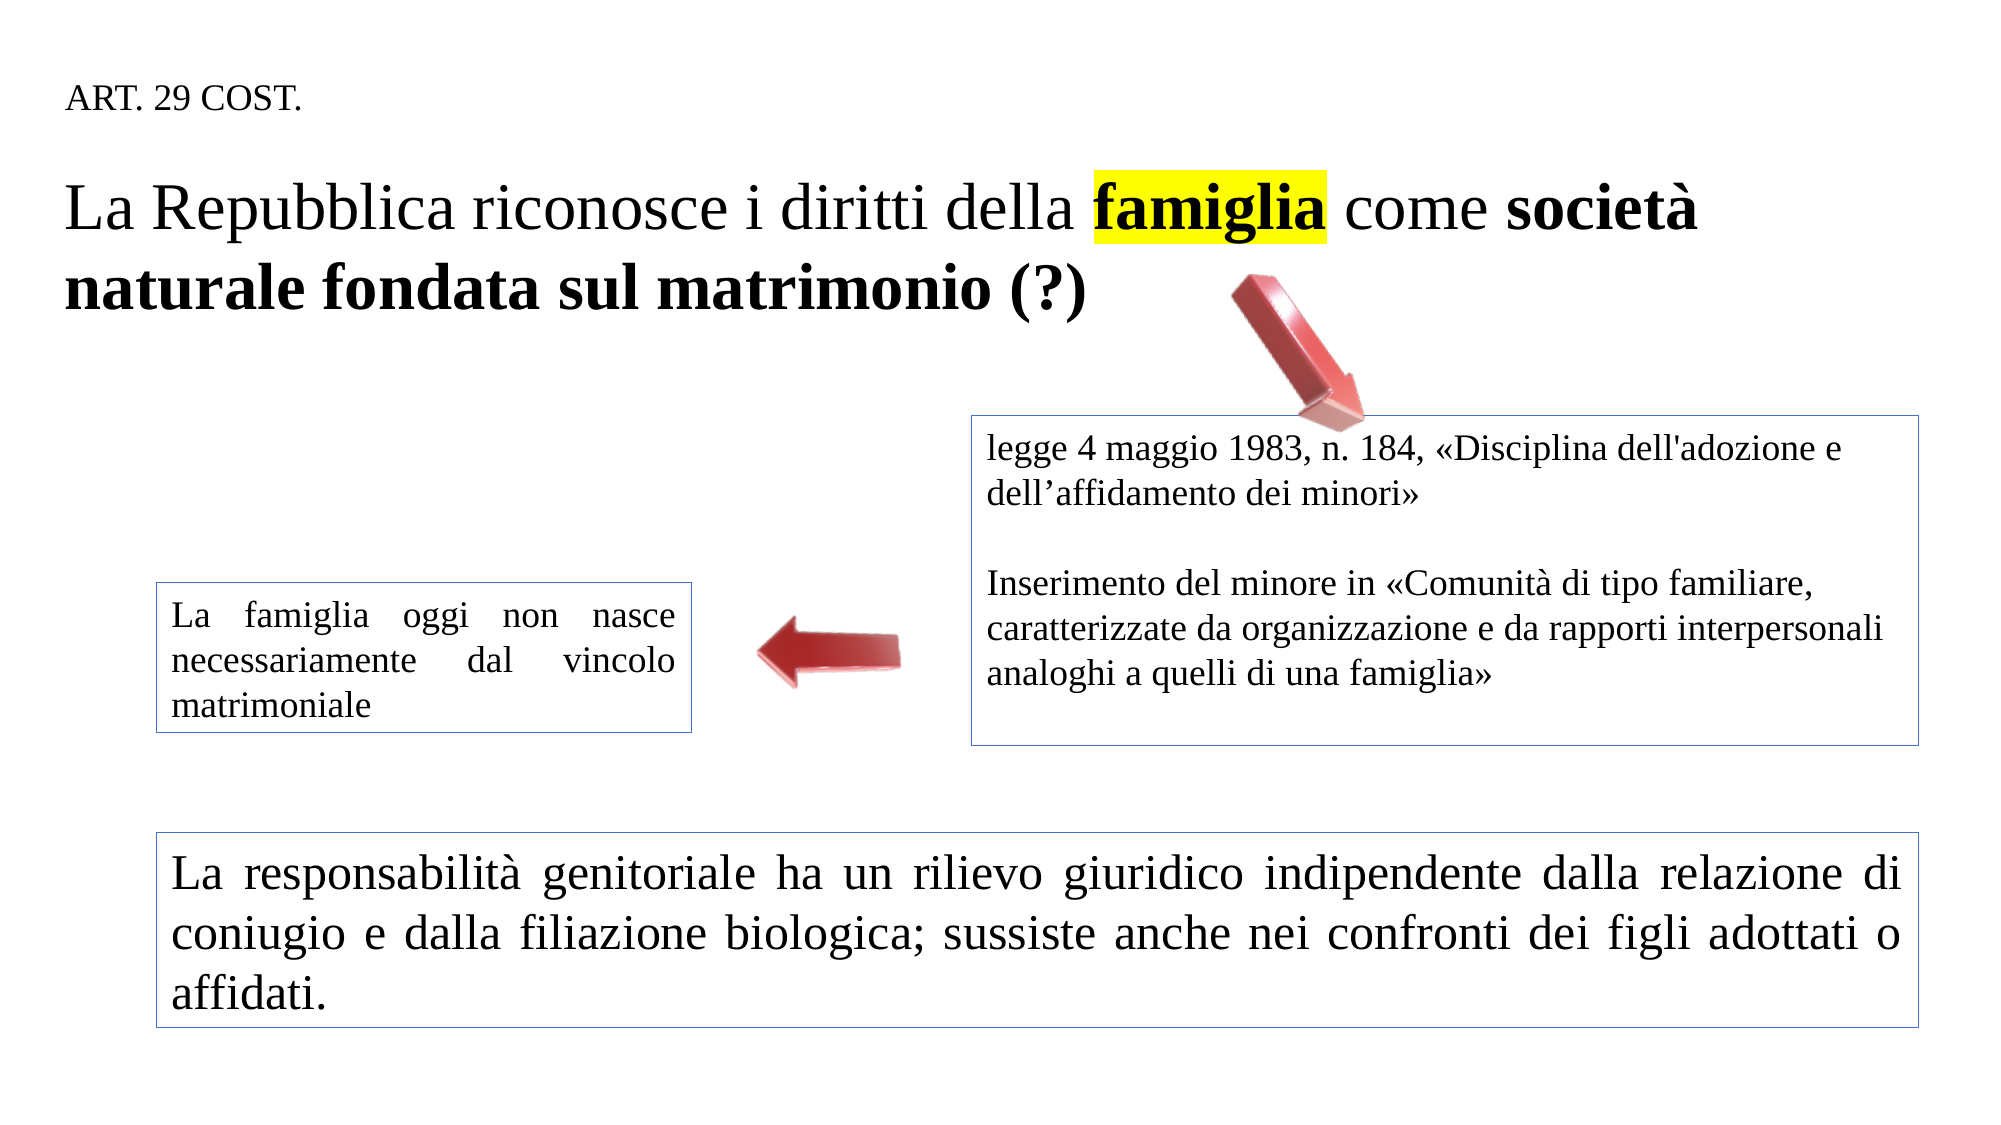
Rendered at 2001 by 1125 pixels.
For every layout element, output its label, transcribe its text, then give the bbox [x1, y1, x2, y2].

text_box ART. 29 COST. La Repubblica riconosce i diritti della famiglia come società naturale fondata sul matrimonio (?) [49, 65, 1838, 330]
text_box La responsabilità genitoriale ha un rilievo giuridico indipendente dalla relazione di coniugio e dalla filiazione biologica; sussiste anche nei confronti dei figli adottati o affidati. [156, 832, 1919, 1028]
picture [1218, 245, 1382, 461]
text_box legge 4 maggio 1983, n. 184, «Disciplina dell'adozione e dell’affidamento dei minori» Inserimento del minore in «Comunità di tipo familiare, caratterizzate da organizzazione e da rapporti interpersonali analoghi a quelli di una famiglia» [971, 415, 1919, 746]
picture [722, 551, 942, 754]
text_box La famiglia oggi non nasce necessariamente dal vincolo matrimoniale [156, 582, 692, 733]
